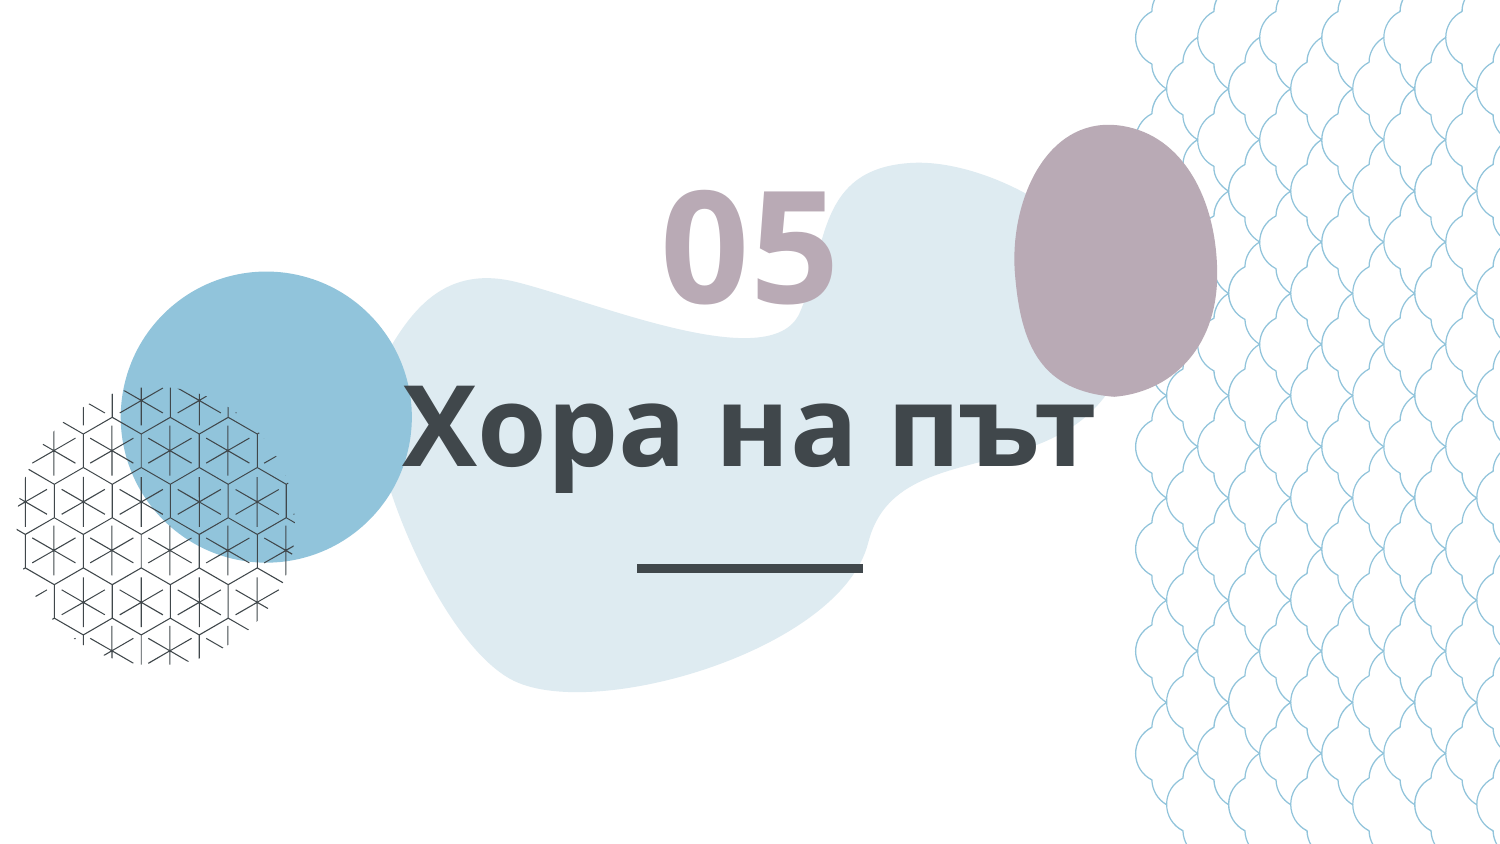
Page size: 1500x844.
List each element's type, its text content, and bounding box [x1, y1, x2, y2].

title 05 [331, 150, 1169, 350]
text_box [636, 564, 864, 573]
title Хора на път [331, 350, 1169, 521]
